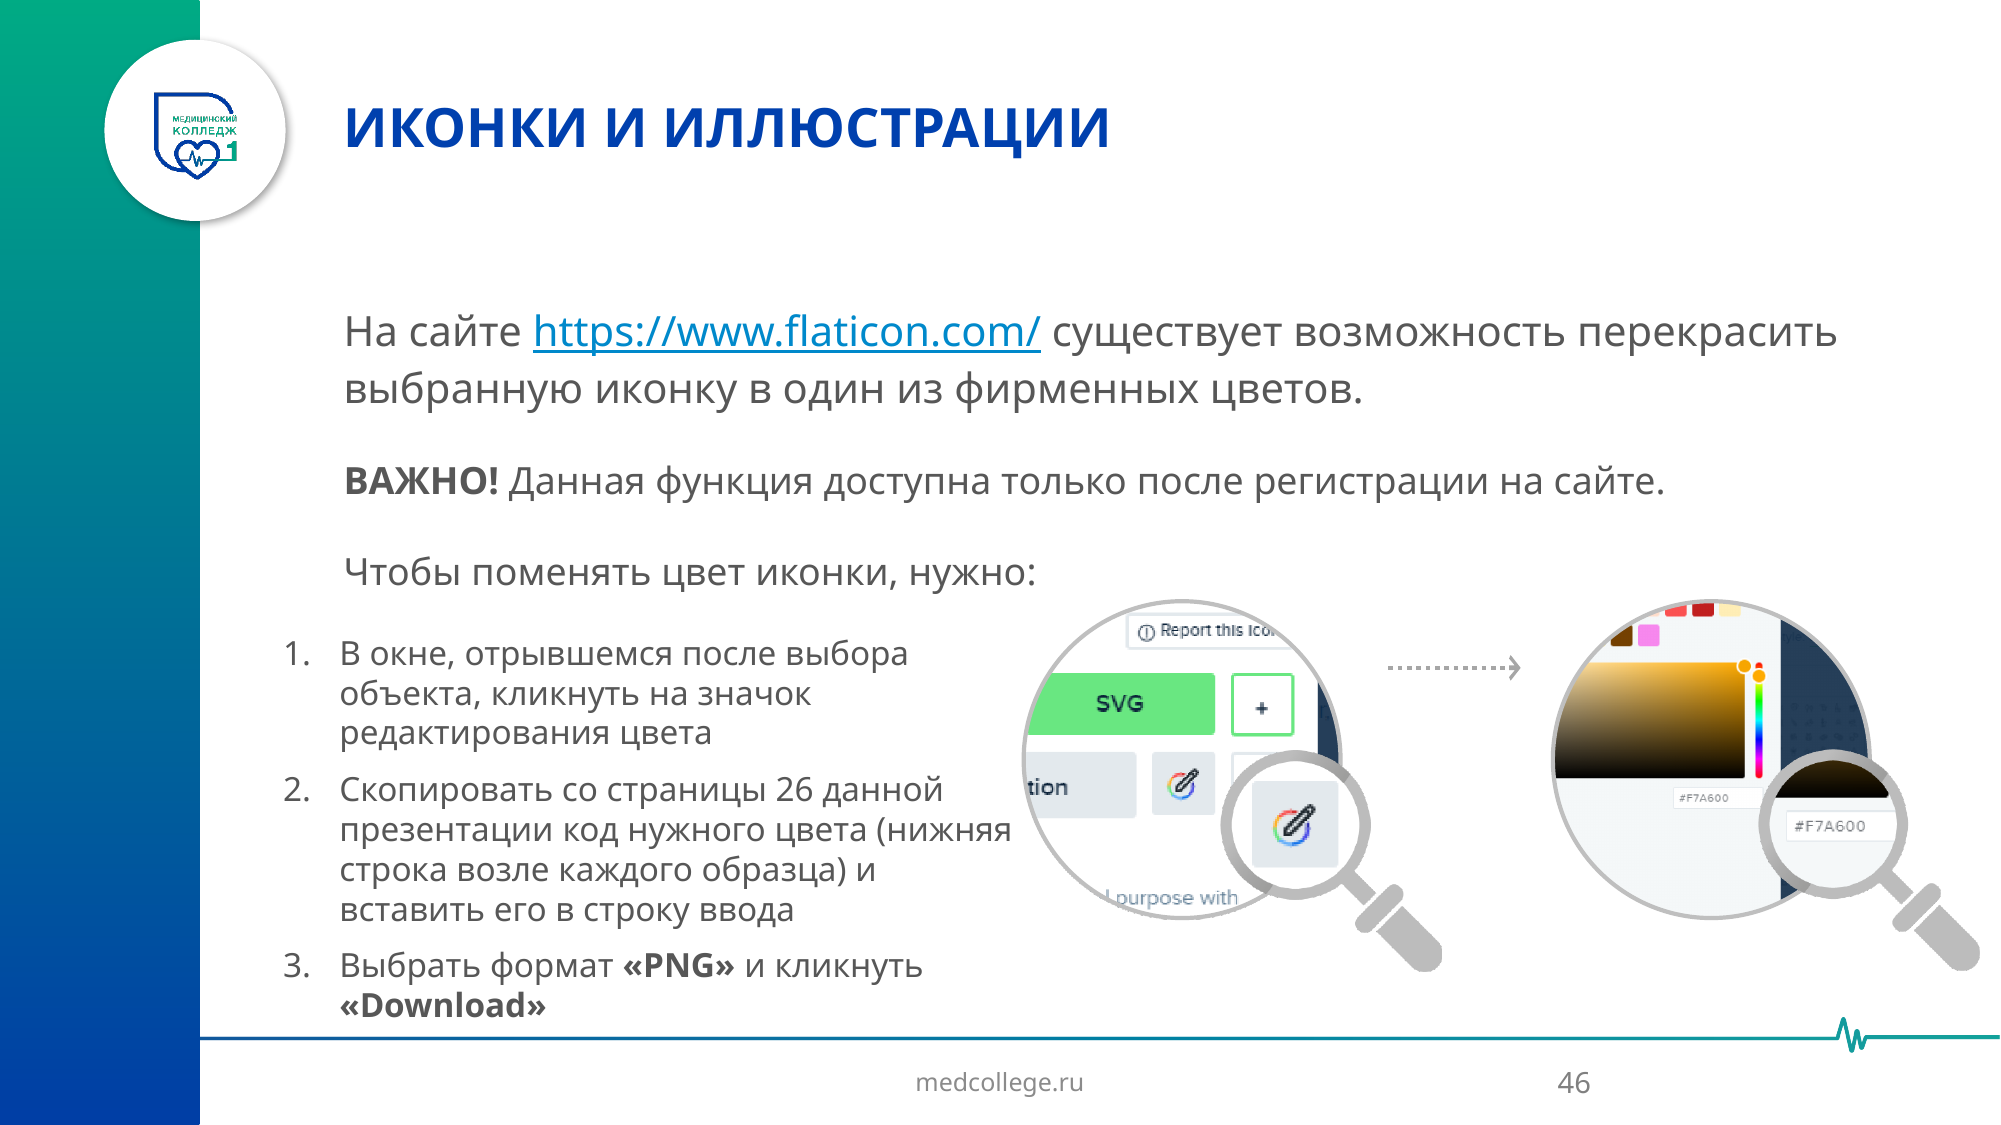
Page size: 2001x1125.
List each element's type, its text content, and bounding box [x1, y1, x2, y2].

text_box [1552, 601, 1980, 971]
slide_number 46 [1542, 1053, 1825, 1115]
title ИКОНКИ И ИЛЛЮСТРАЦИИ [328, 39, 1889, 221]
text_box Чтобы поменять цвет иконки, нужно: [328, 540, 1149, 601]
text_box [1022, 601, 1442, 972]
picture [147, 90, 243, 182]
text_box В окне, отрывшемся после выбора объекта, кликнуть на значок редактирования цвета Скопировать со страницы 26 данной презентации код нужного цвета (нижняя строка возле каждого образца) и вставить его в строку ввода Выбрать формат «PNG» и кликнуть «Download» [268, 624, 1039, 1032]
picture [199, 1017, 2000, 1053]
footer medcollege.ru [662, 1058, 1338, 1119]
text_box На сайте https://www.flaticon.com/ существует возможность перекрасить выбранную иконку в один из фирменных цветов. ВАЖНО! Данная функция доступна только после регистрации на сайте. [328, 297, 1933, 510]
